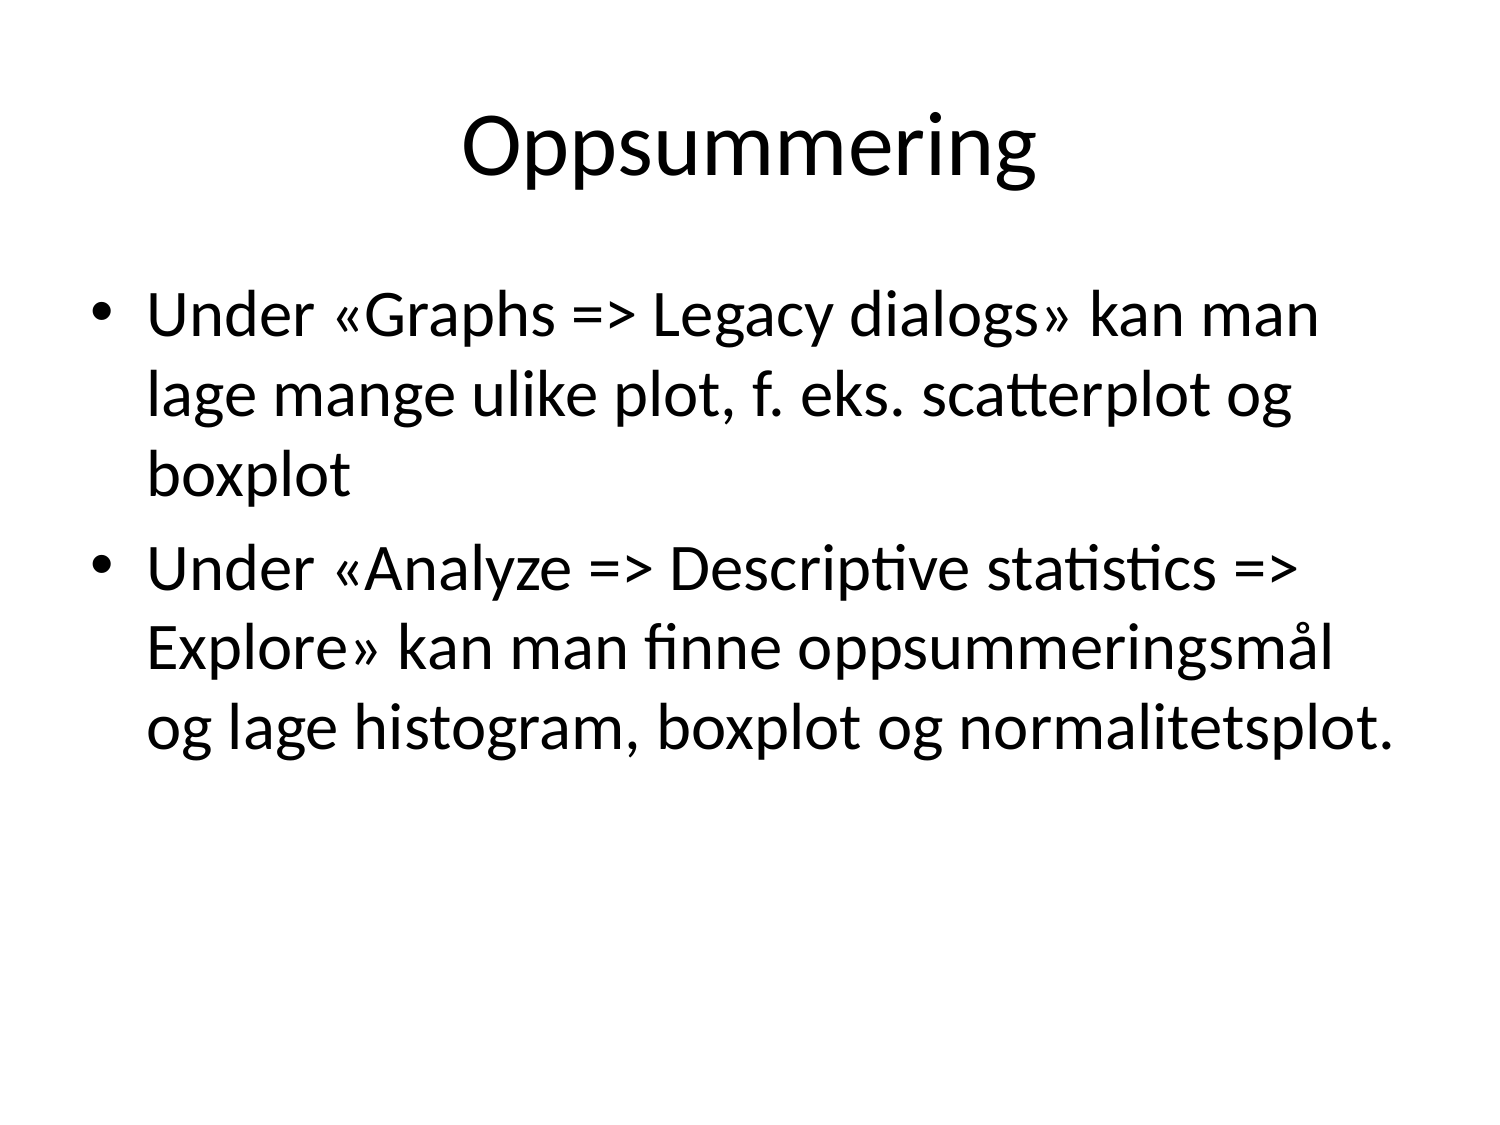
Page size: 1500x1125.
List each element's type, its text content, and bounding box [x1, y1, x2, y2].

list Under «Graphs => Legacy dialogs» kan man lage mange ulike plot, f. eks. scatterplot og boxplot Under «Analyze => Descriptive statistics => Explore» kan man finne oppsummeringsmål og lage histogram, boxplot og normalitetsplot. [75, 262, 1425, 1005]
title Oppsummering [75, 45, 1425, 233]
